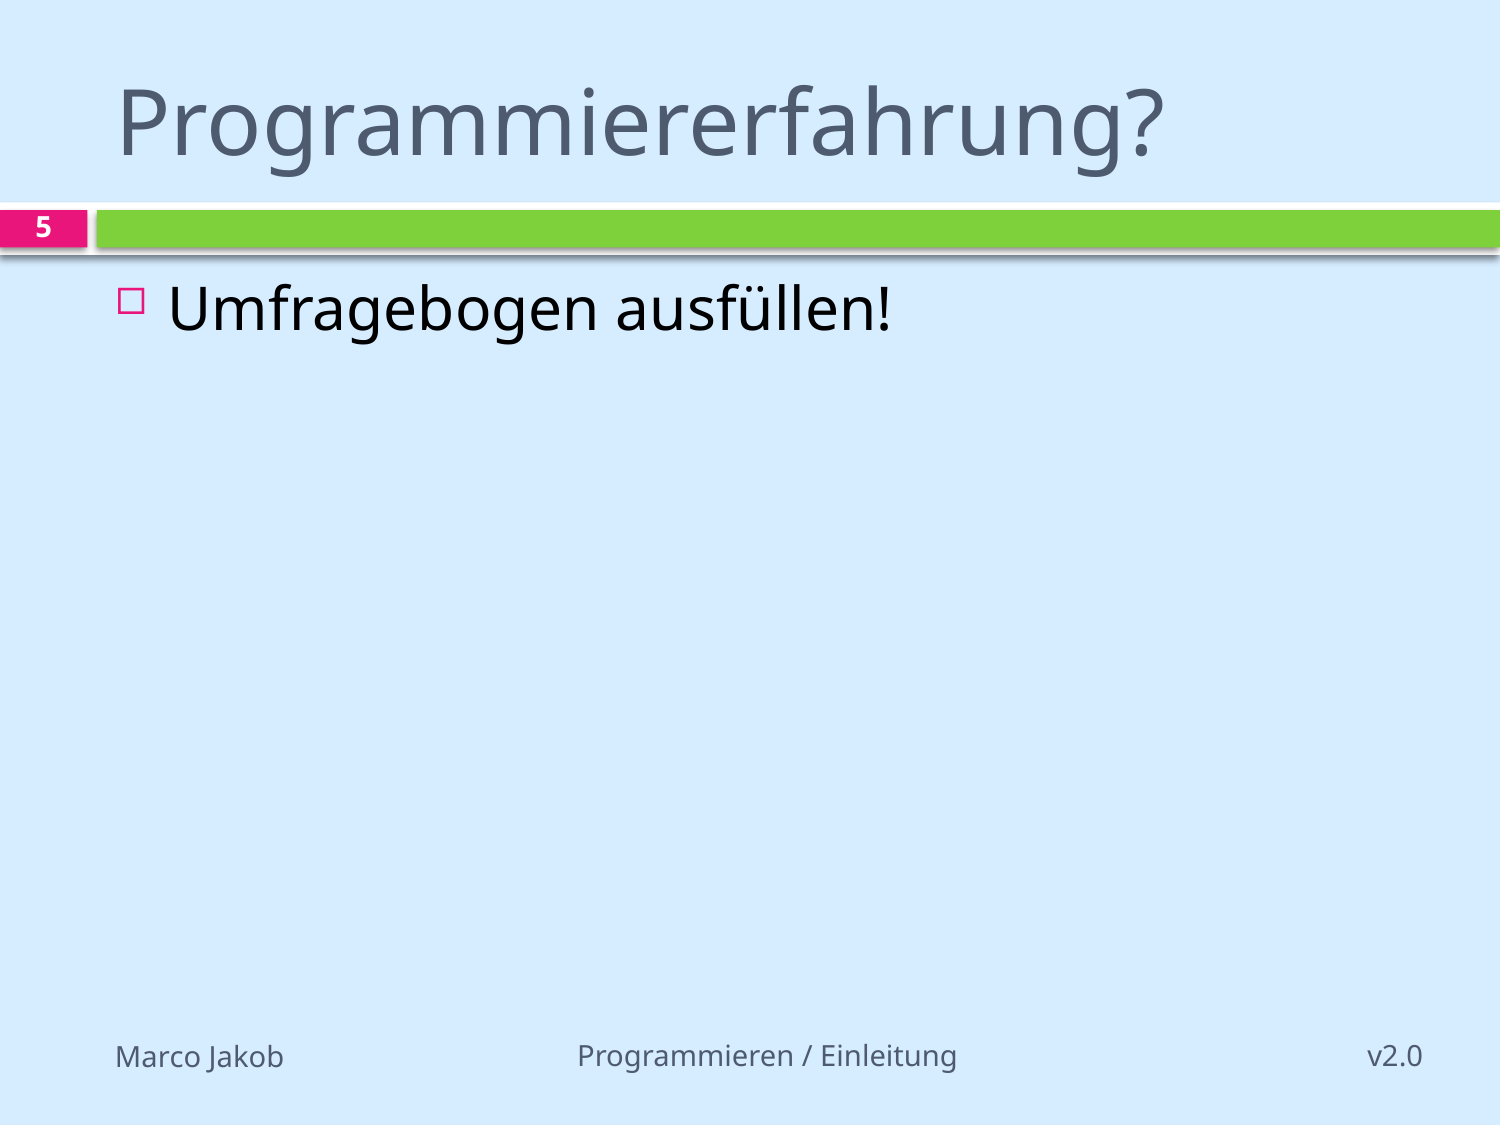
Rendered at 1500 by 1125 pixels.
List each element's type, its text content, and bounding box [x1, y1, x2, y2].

slide_number 5 [0, 196, 88, 262]
title Programmiererfahrung? [100, 37, 1438, 200]
footer Programmieren / Einleitung [348, 1024, 1188, 1085]
list Umfragebogen ausfüllen! [100, 262, 1438, 1000]
slide_number v2.0 [1201, 1025, 1438, 1085]
